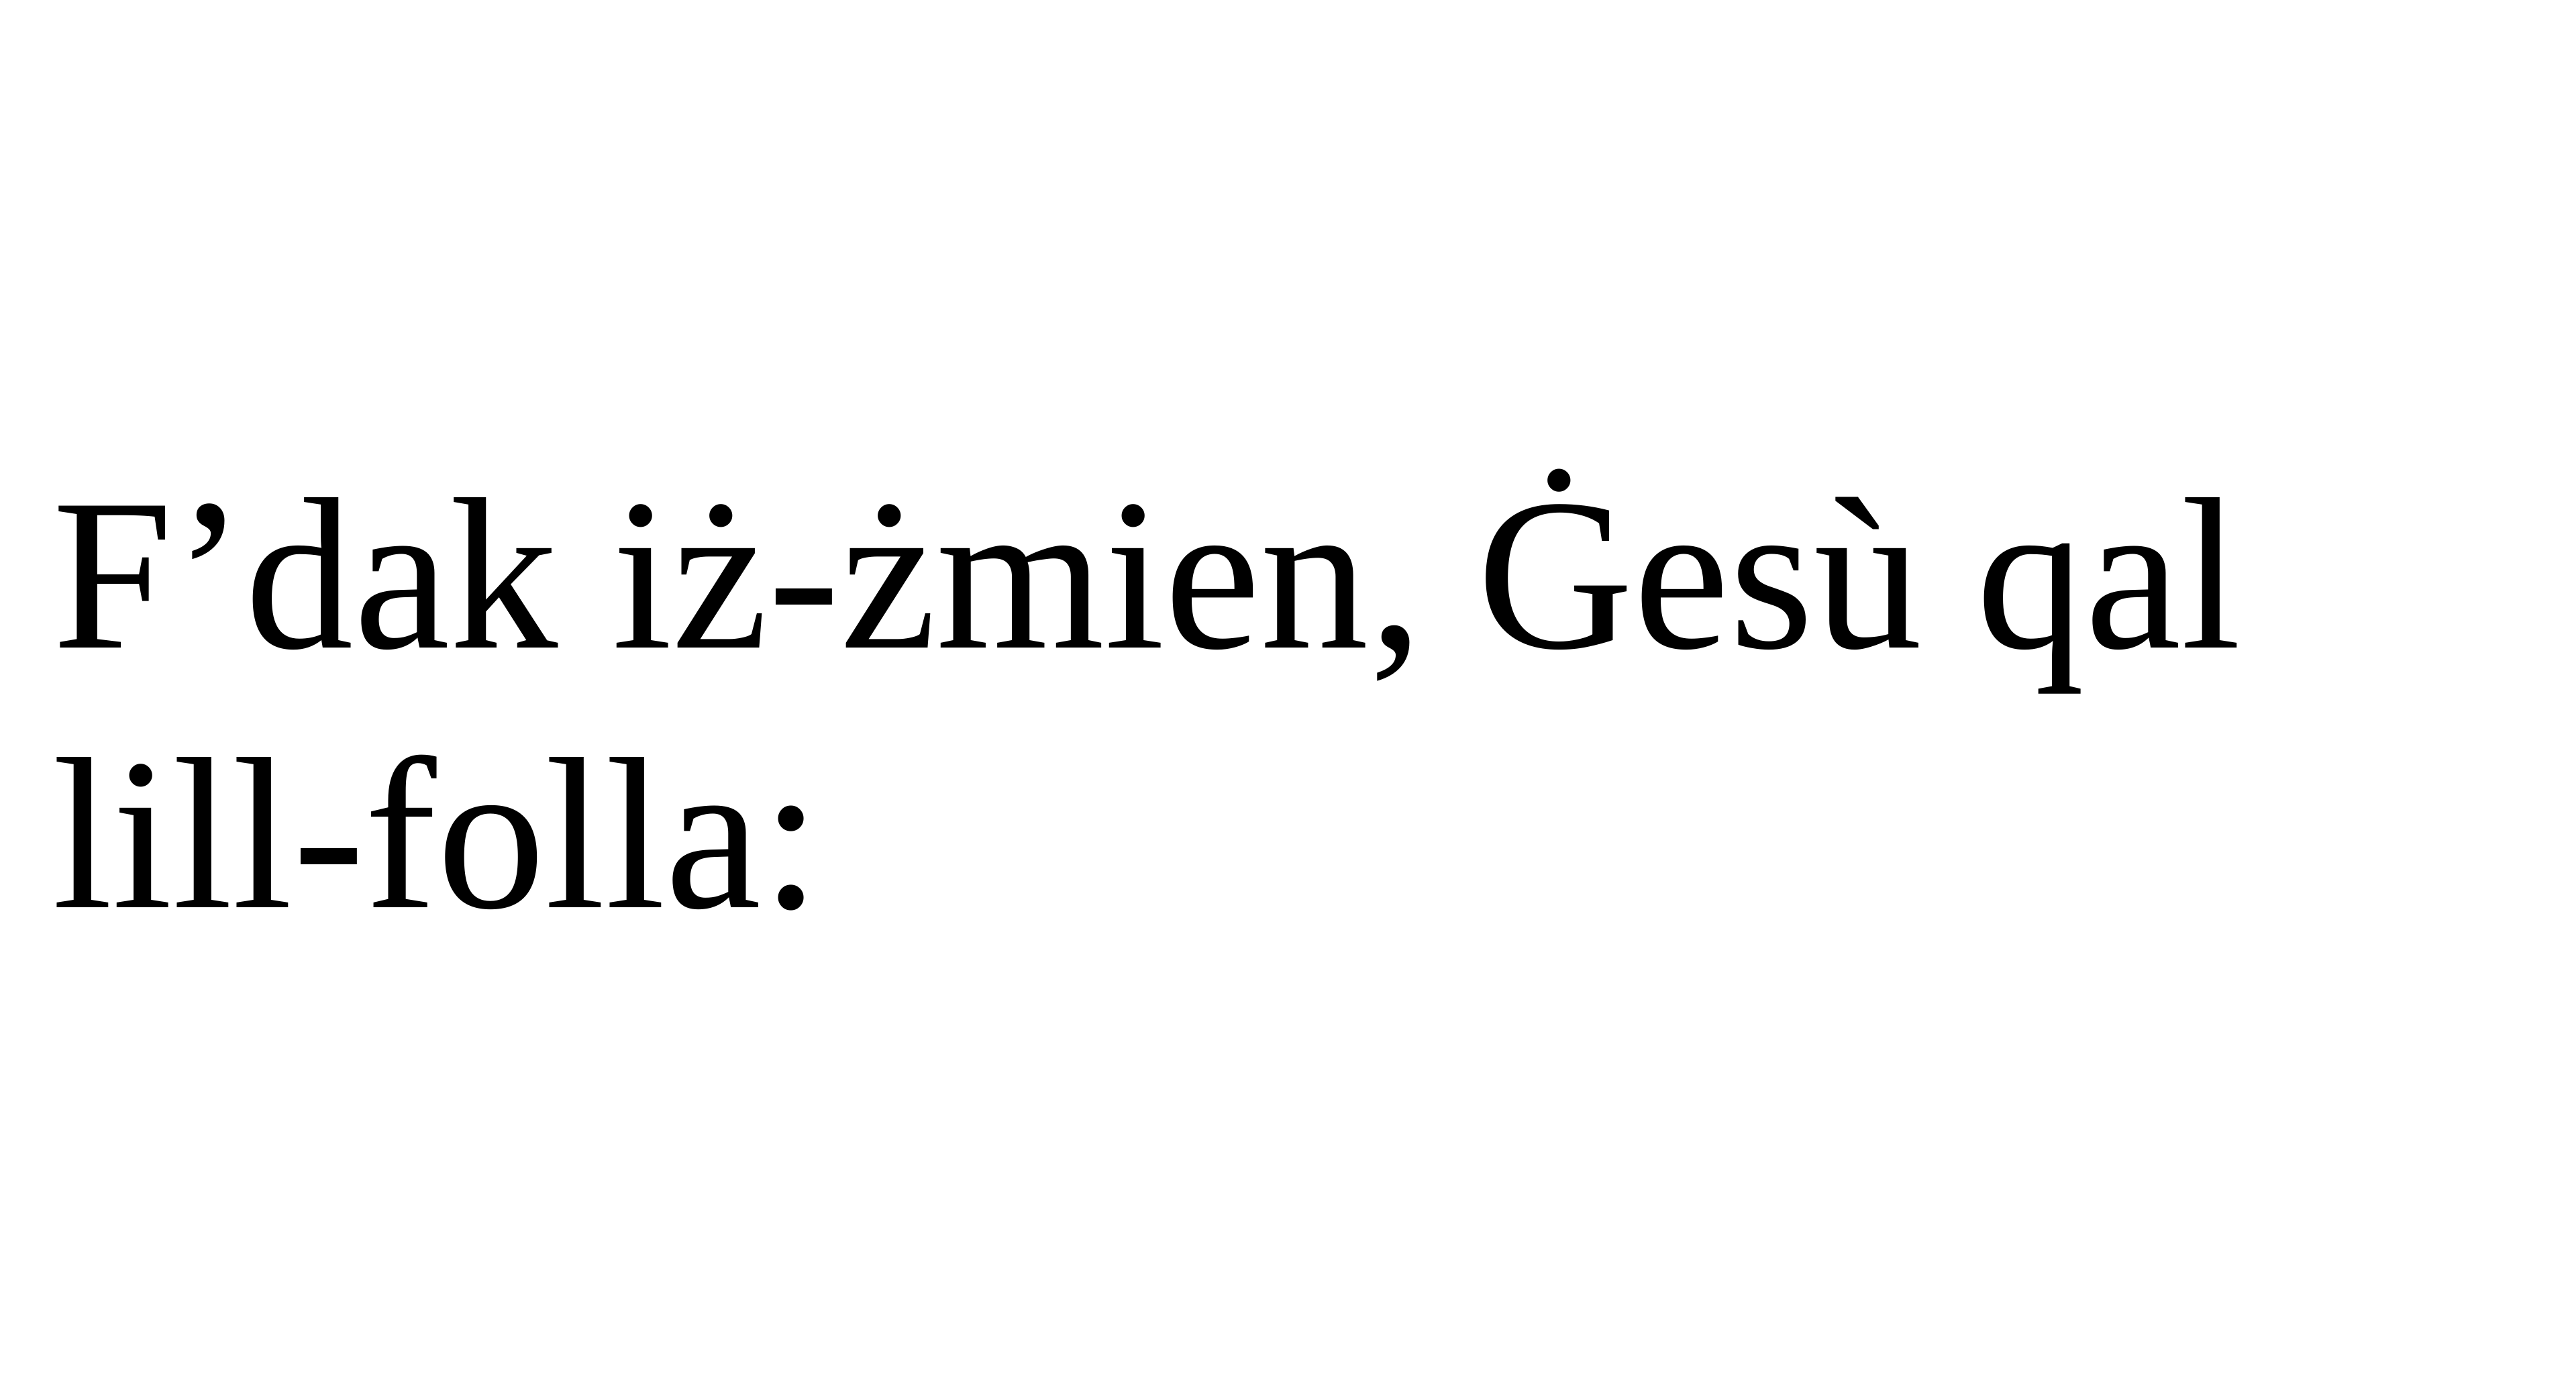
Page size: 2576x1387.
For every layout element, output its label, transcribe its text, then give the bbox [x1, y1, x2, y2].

text_box F’dak iż-żmien, Ġesù qal lill-folla: [42, 425, 2533, 956]
